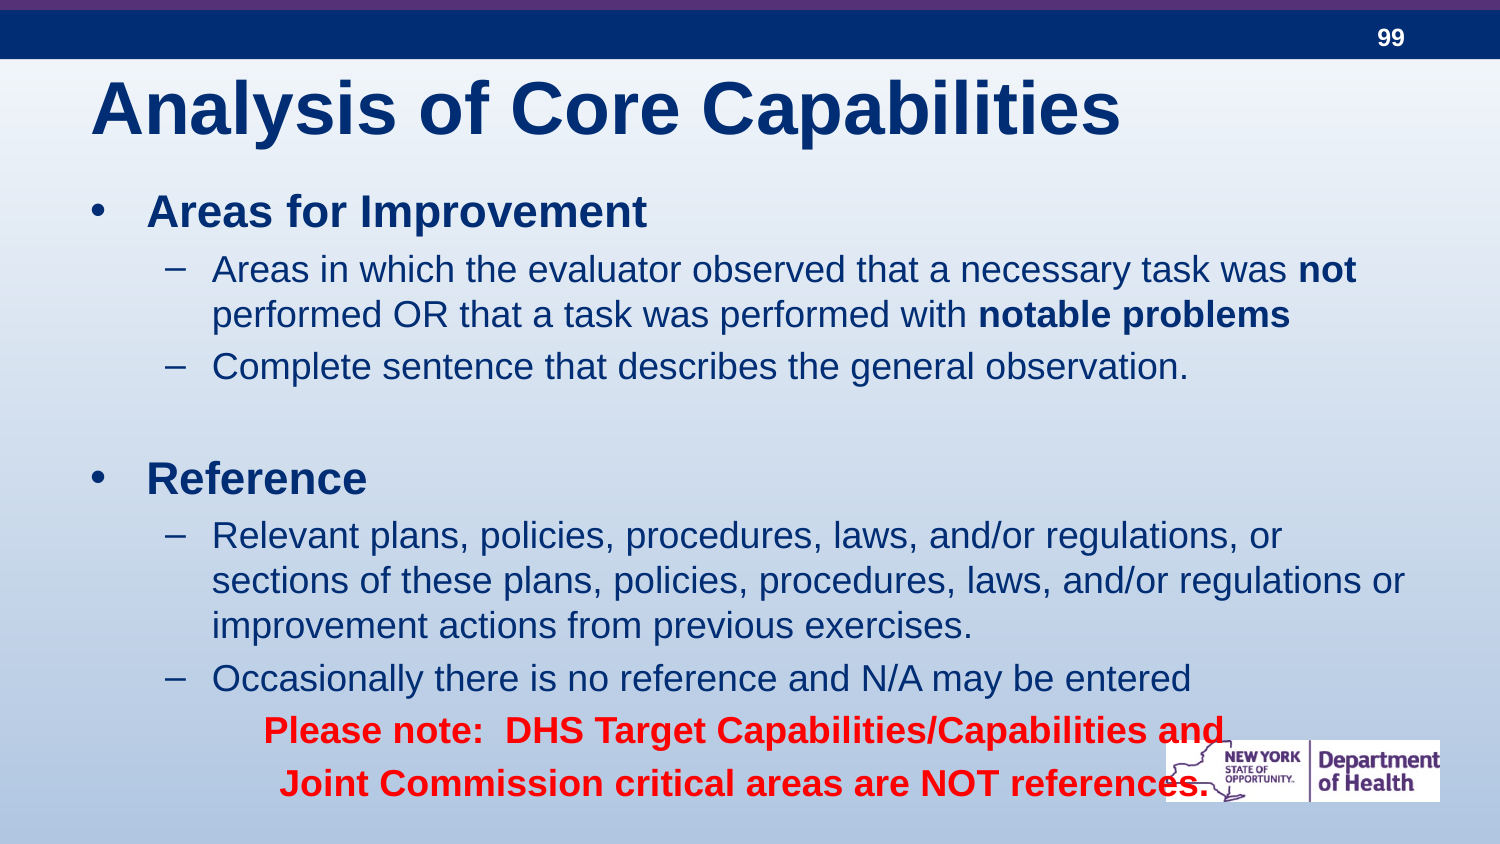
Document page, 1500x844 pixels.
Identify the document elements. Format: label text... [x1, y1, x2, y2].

picture [1425, 740, 1440, 802]
list Areas for Improvement Areas in which the evaluator observed that a necessary task was not performed OR that a task was performed with notable problems Complete sentence that describes the general observation. Reference Relevant plans, policies, procedures, laws, and/or regulations, or sections of these plans, policies, procedures, laws, and/or regulations or improvement actions from previous exercises. Occasionally there is no reference and N/A may be entered Please note: DHS Target Capabilities/Capabilities and Joint Commission critical areas are NOT references. [75, 174, 1425, 844]
title Analysis of Core Capabilities [75, 33, 1425, 174]
